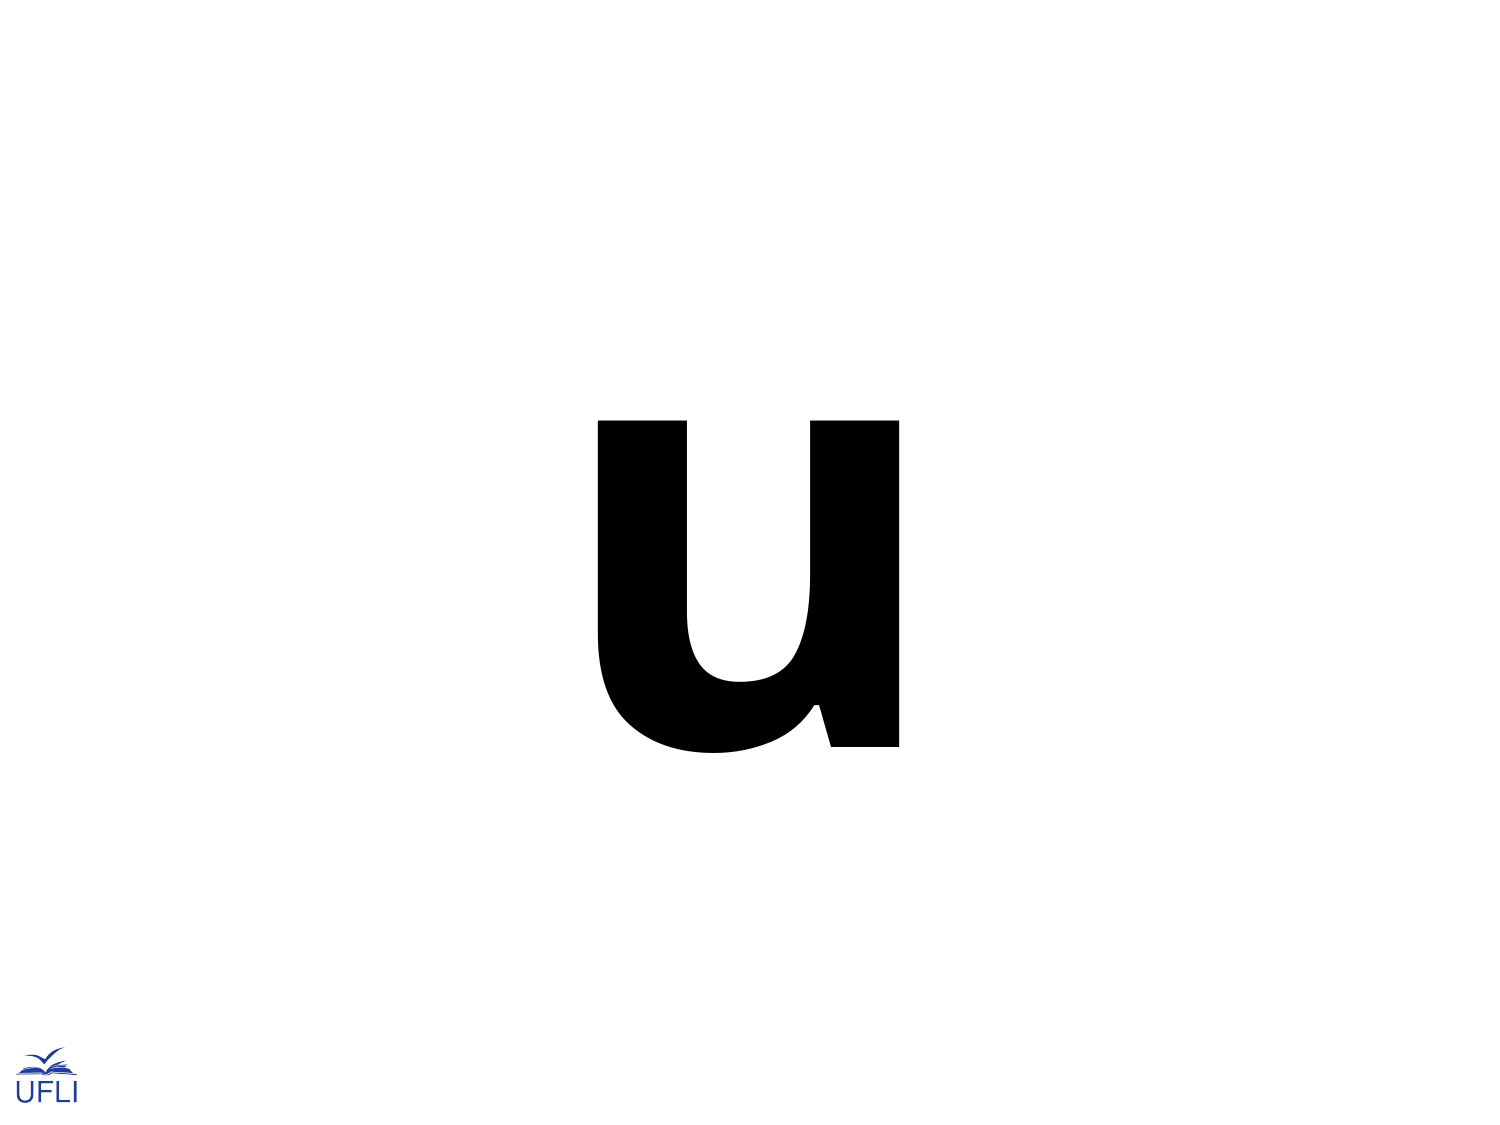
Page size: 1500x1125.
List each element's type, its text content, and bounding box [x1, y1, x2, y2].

text_box u [0, 142, 1500, 875]
picture [12, 1045, 81, 1106]
